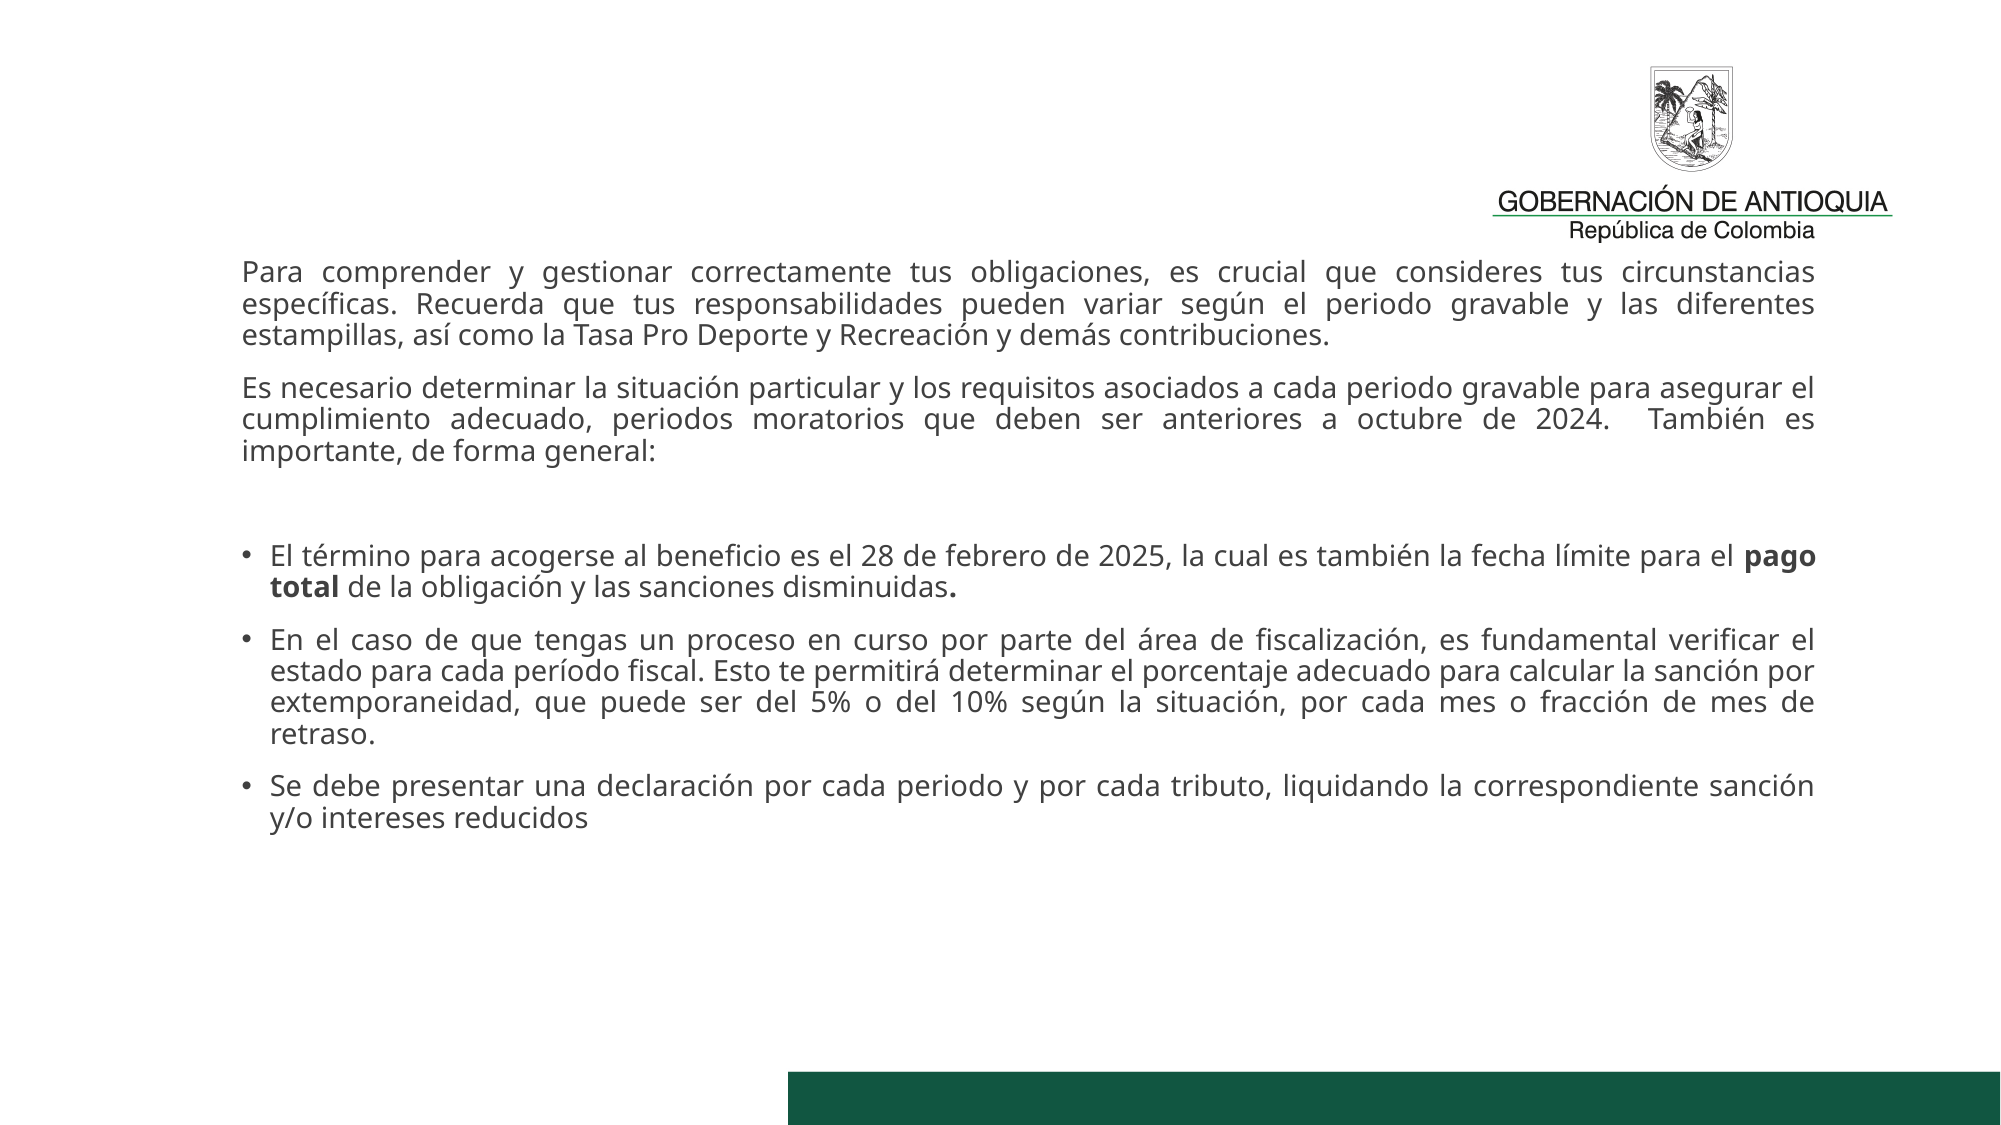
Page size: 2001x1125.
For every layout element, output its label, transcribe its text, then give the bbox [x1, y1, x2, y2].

subtitle Para comprender y gestionar correctamente tus obligaciones, es crucial que consideres tus circunstancias específicas. Recuerda que tus responsabilidades pueden variar según el periodo gravable y las diferentes estampillas, así como la Tasa Pro Deporte y Recreación y demás contribuciones. Es necesario determinar la situación particular y los requisitos asociados a cada periodo gravable para asegurar el cumplimiento adecuado, periodos moratorios que deben ser anteriores a octubre de 2024. También es importante, de forma general: El término para acogerse al beneficio es el 28 de febrero de 2025, la cual es también la fecha límite para el pago total de la obligación y las sanciones disminuidas. En el caso de que tengas un proceso en curso por parte del área de fiscalización, es fundamental verificar el estado para cada período fiscal. Esto te permitirá determinar el porcentaje adecuado para calcular la sanción por extemporaneidad, que puede ser del 5% o del 10% según la situación, por cada mes o fracción de mes de retraso. Se debe presentar una declaración por cada periodo y por cada tributo, liquidando la correspondiente sanción y/o intereses reducidos [226, 249, 1832, 1000]
picture [0, 0, 2001, 1125]
